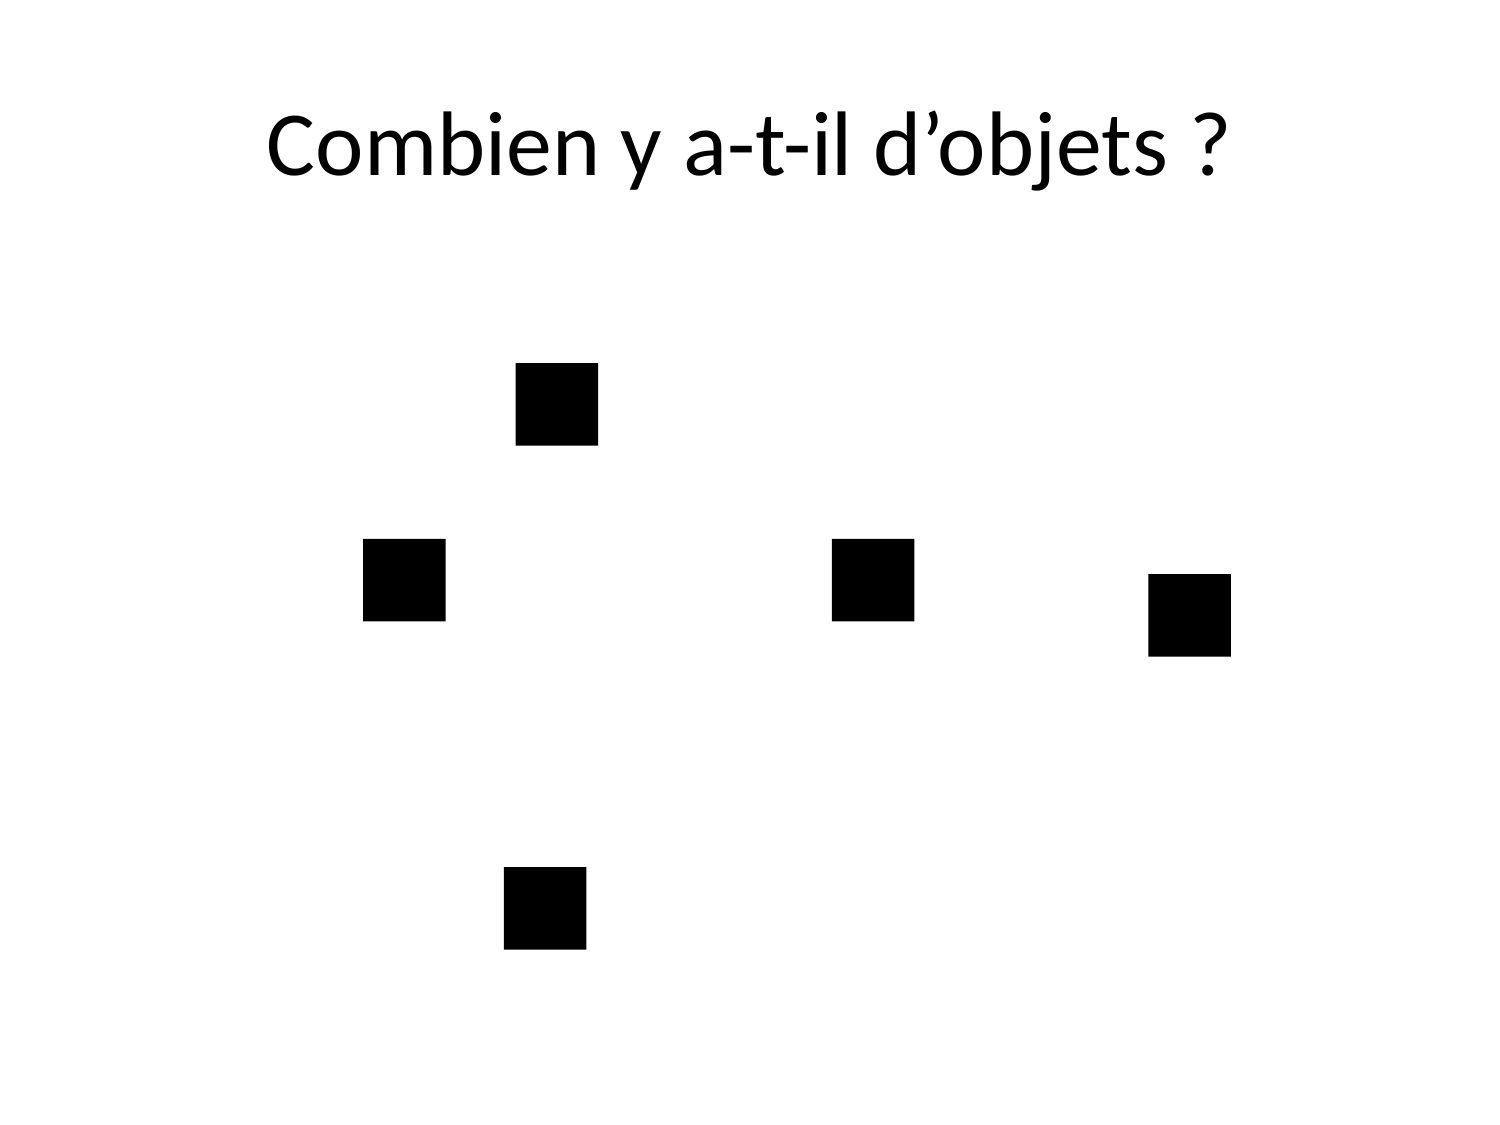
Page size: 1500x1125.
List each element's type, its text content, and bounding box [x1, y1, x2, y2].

text_box [513, 361, 600, 448]
text_box [502, 865, 588, 952]
text_box [830, 537, 917, 624]
text_box [361, 537, 448, 624]
text_box [1146, 572, 1233, 659]
title Combien y a-t-il d’objets ? [75, 45, 1425, 233]
